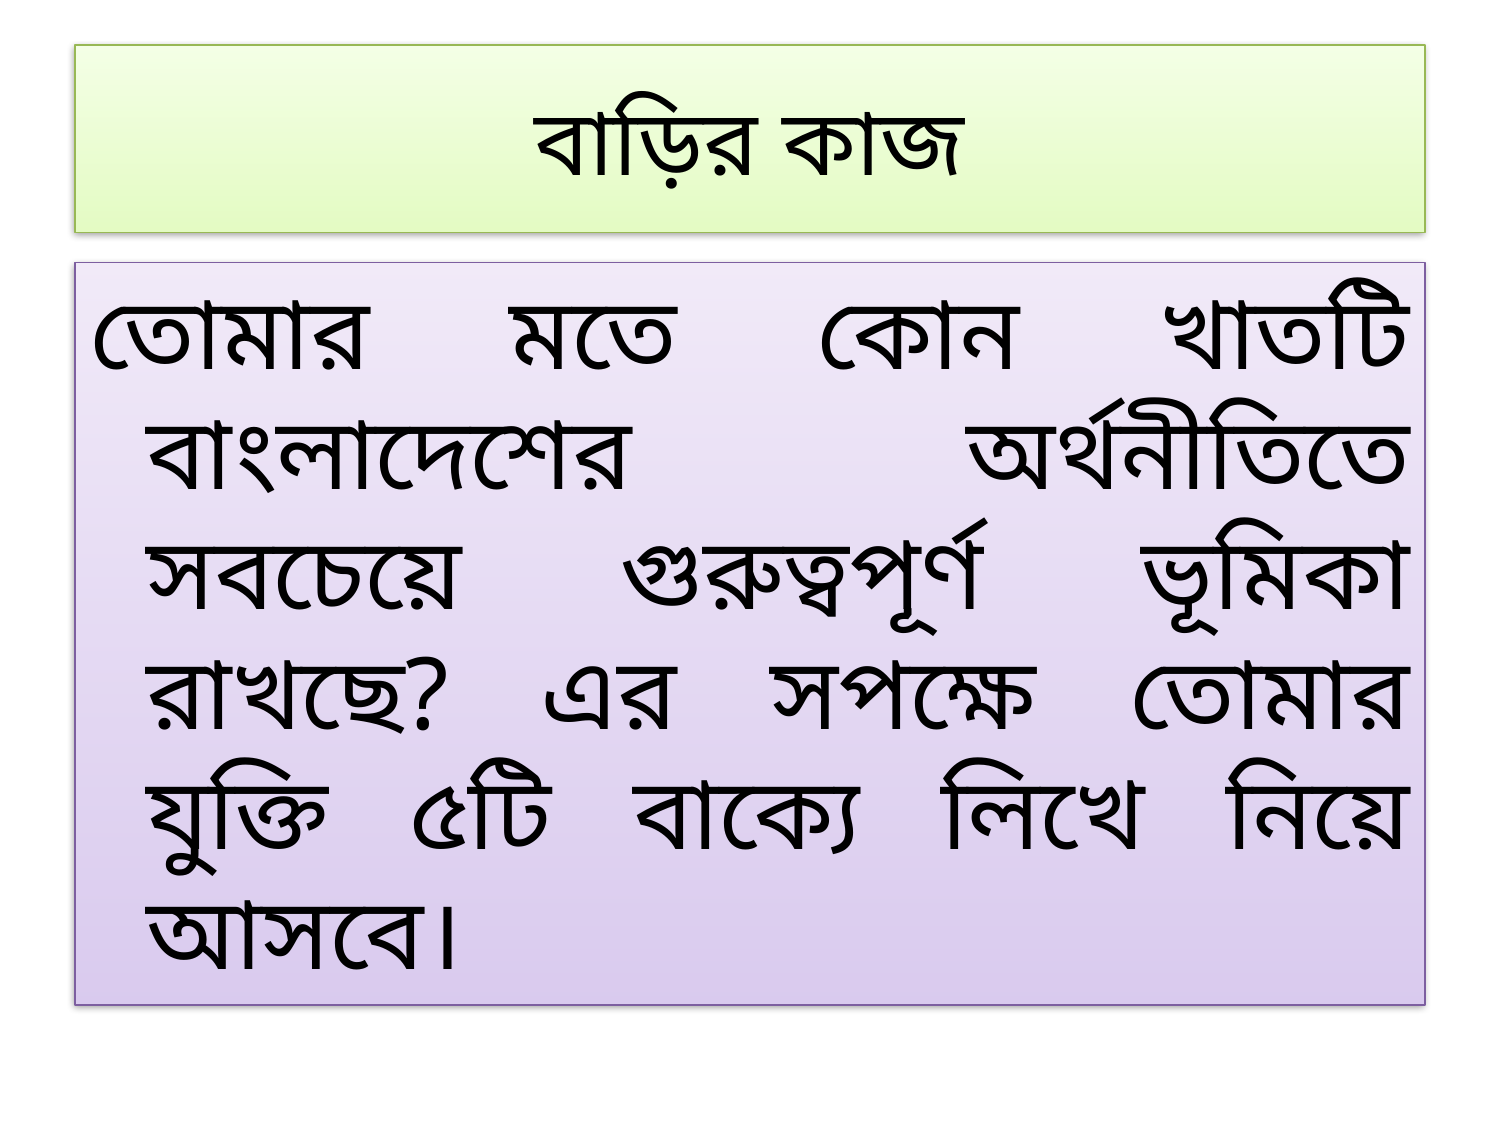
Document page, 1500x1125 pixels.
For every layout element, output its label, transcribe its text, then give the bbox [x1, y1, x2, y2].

list তোমার মতে কোন খাতটি বাংলাদেশের অর্থনীতিতে সবচেয়ে গুরুত্বপূর্ণ ভূমিকা রাখছে? এর সপক্ষে তোমার যুক্তি ৫টি বাক্যে লিখে নিয়ে আসবে। [74, 262, 1426, 1006]
title বাড়ির কাজ [74, 44, 1426, 233]
